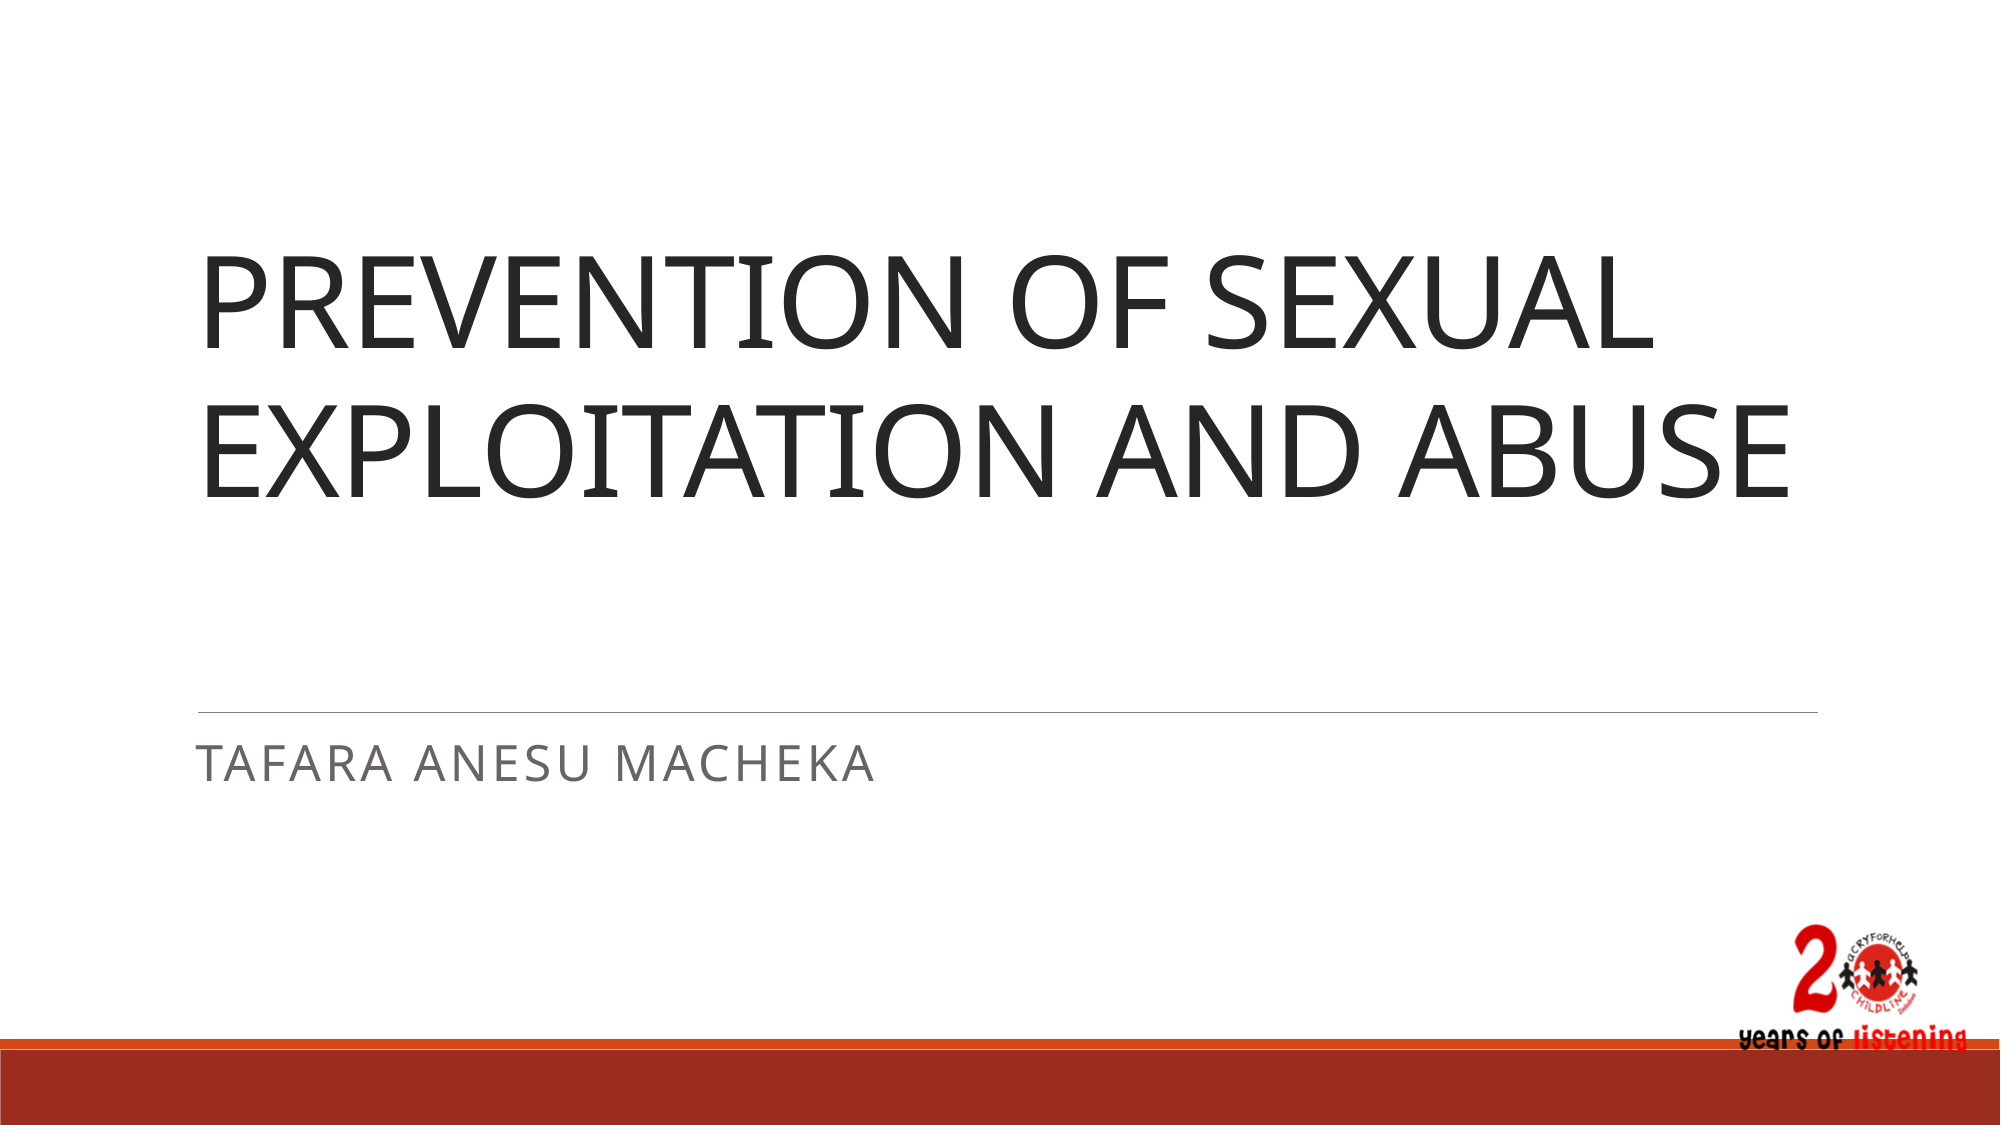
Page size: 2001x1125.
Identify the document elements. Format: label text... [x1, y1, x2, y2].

subtitle Tafara Anesu Macheka [180, 730, 1831, 919]
title PREVENTION OF SEXUAL EXPLOITATION AND ABUSE [180, 124, 1830, 710]
picture [1732, 917, 1971, 1057]
